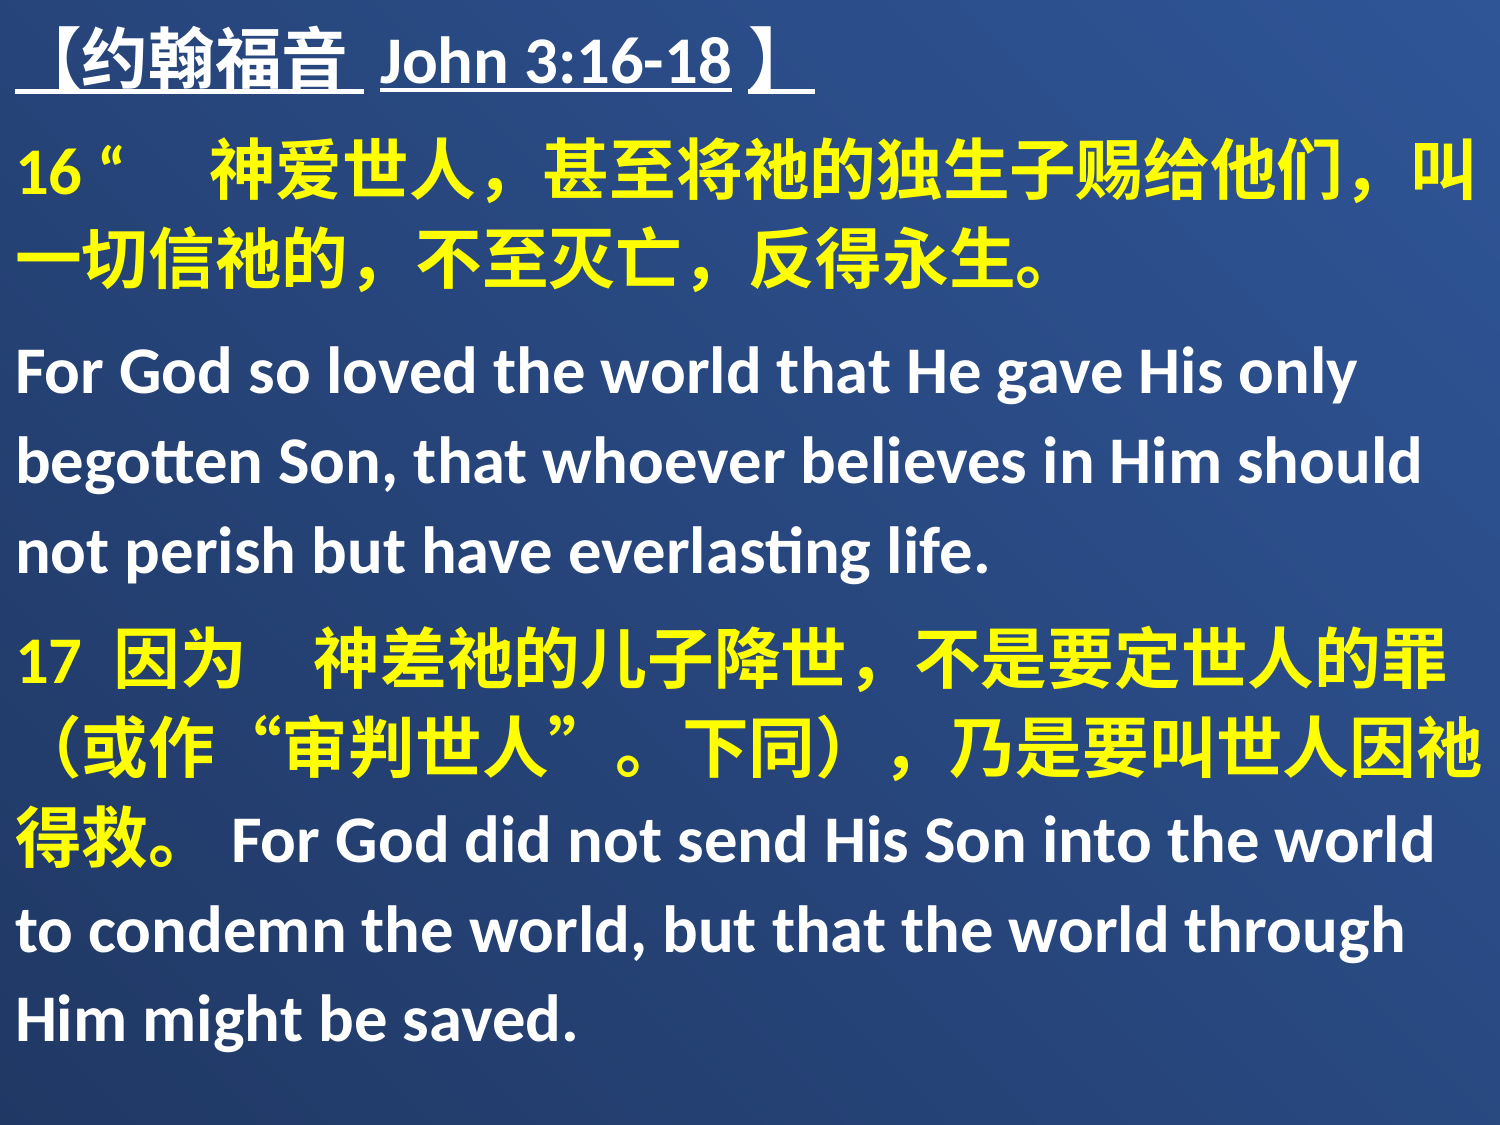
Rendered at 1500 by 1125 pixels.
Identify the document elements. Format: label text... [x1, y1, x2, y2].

subtitle 【约翰福音 John 3:16-18】 16 “ 神爱世人，甚至将祂的独生子赐给他们，叫一切信祂的，不至灭亡，反得永生。 For God so loved the world that He gave His only begotten Son, that whoever believes in Him should not perish but have everlasting life. 17 因为 神差祂的儿子降世，不是要定世人的罪（或作“审判世人”。下同），乃是要叫世人因祂得救。For God did not send His Son into the world to condemn the world, but that the world through Him might be saved. [0, 0, 1500, 1125]
